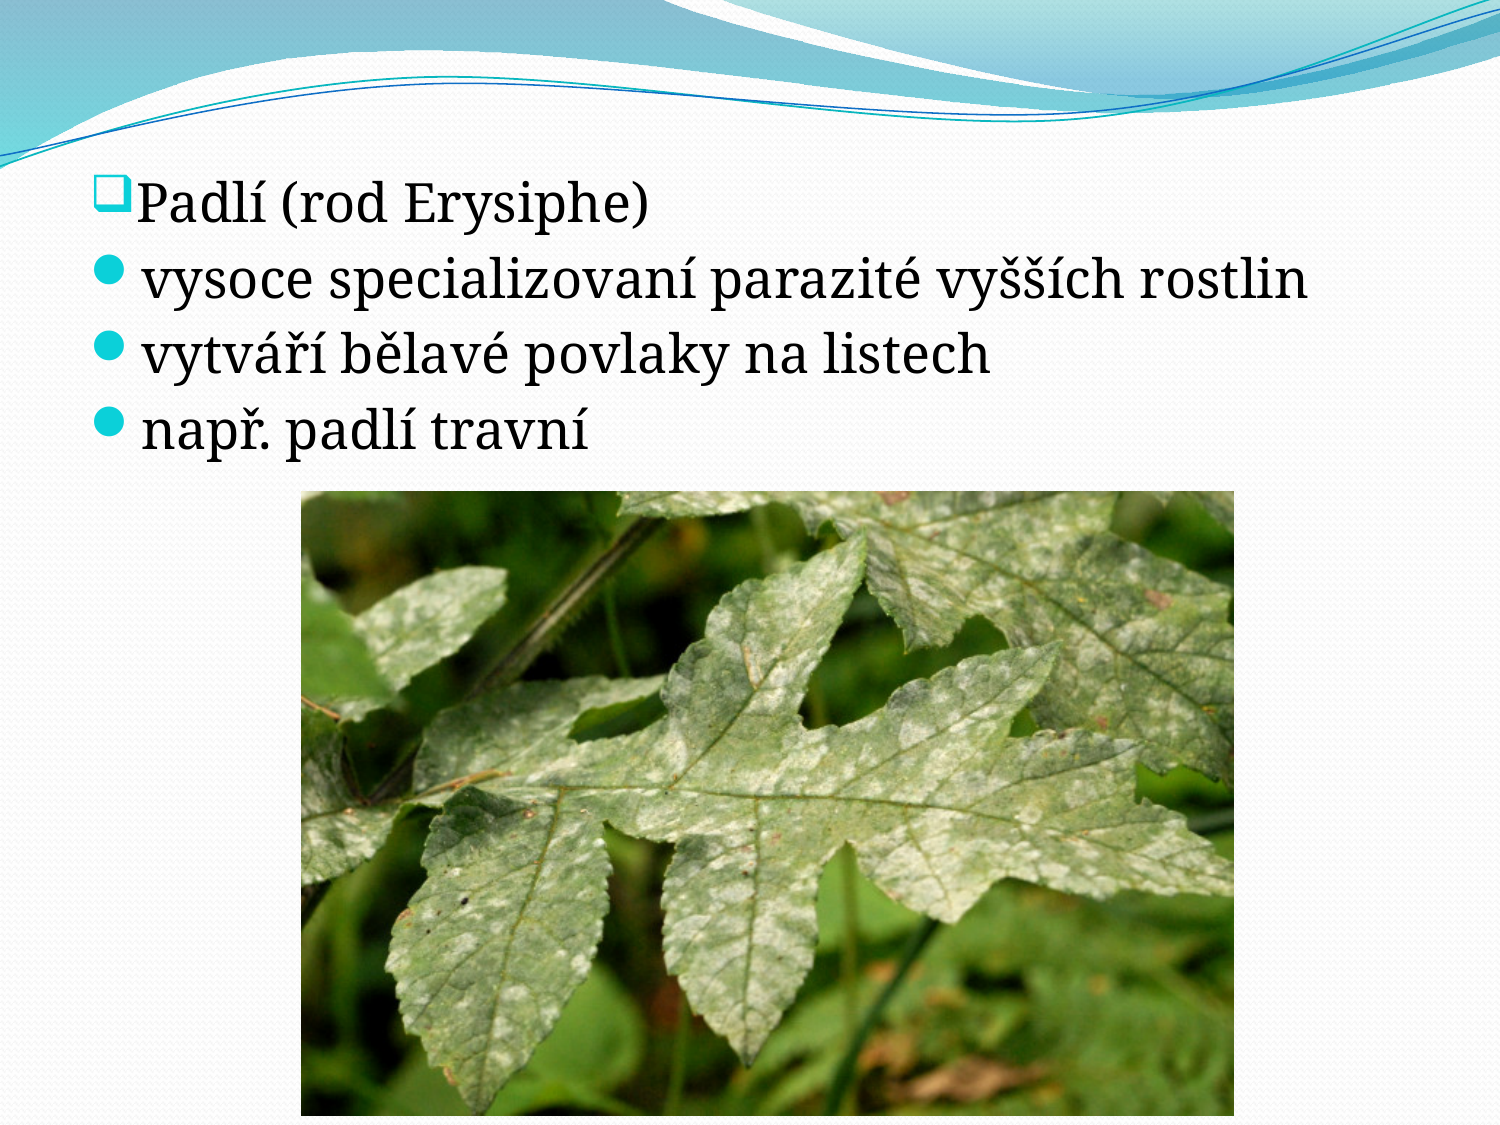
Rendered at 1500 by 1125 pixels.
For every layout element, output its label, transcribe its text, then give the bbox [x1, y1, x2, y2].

picture [300, 491, 1234, 1116]
list Padlí (rod Erysiphe) vysoce specializovaní parazité vyšších rostlin vytváří bělavé povlaky na listech např. padlí travní [75, 160, 1425, 1038]
